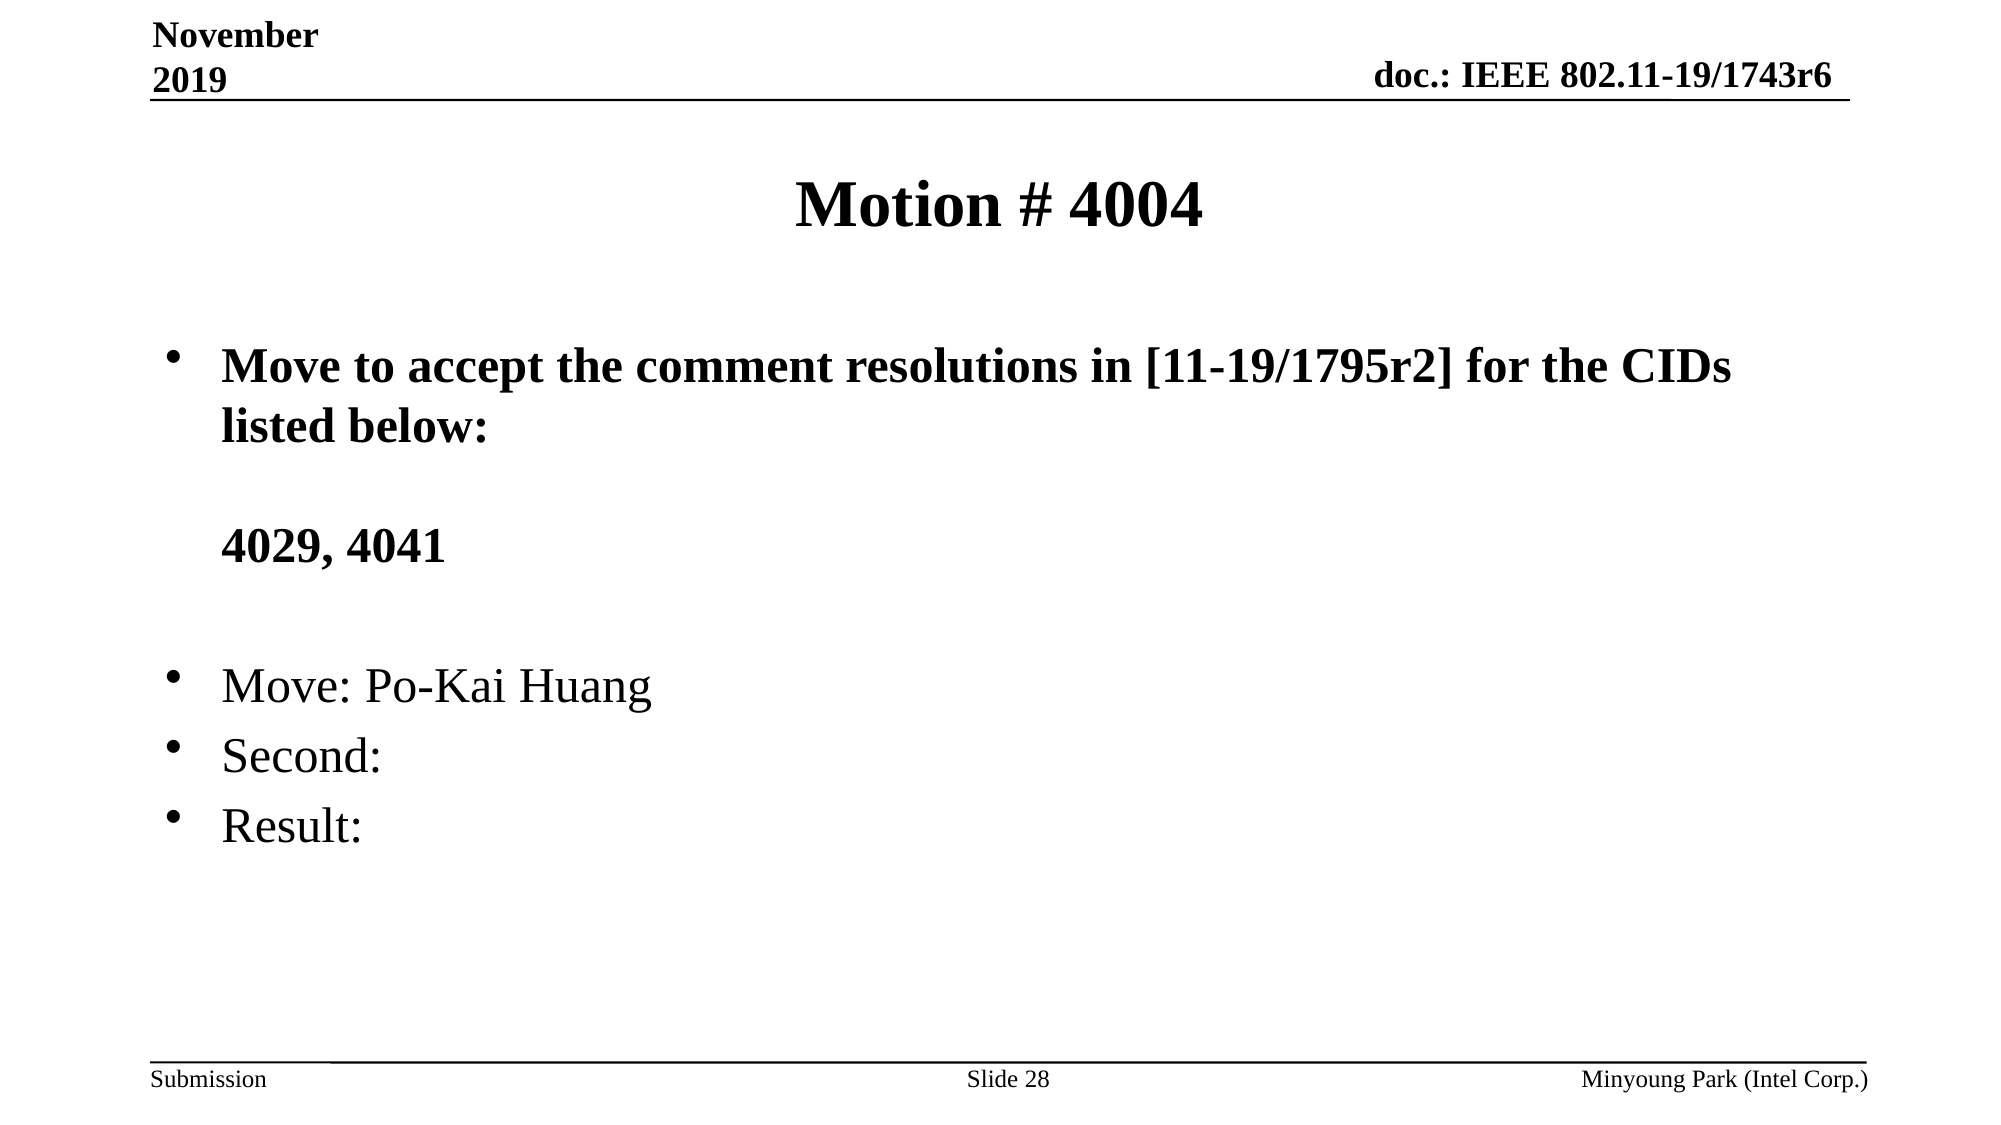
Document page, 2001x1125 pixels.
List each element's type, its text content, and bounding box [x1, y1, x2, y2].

list Move to accept the comment resolutions in [11-19/1795r2] for the CIDs listed below: 4029, 4041 Move: Po-Kai Huang Second: Result: [150, 324, 1850, 1000]
title Motion # 4004 [150, 112, 1850, 288]
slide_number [152, 54, 347, 101]
slide_number Slide 28 [964, 1061, 1053, 1093]
footer Minyoung Park (Intel Corp.) [1266, 1061, 1869, 1093]
